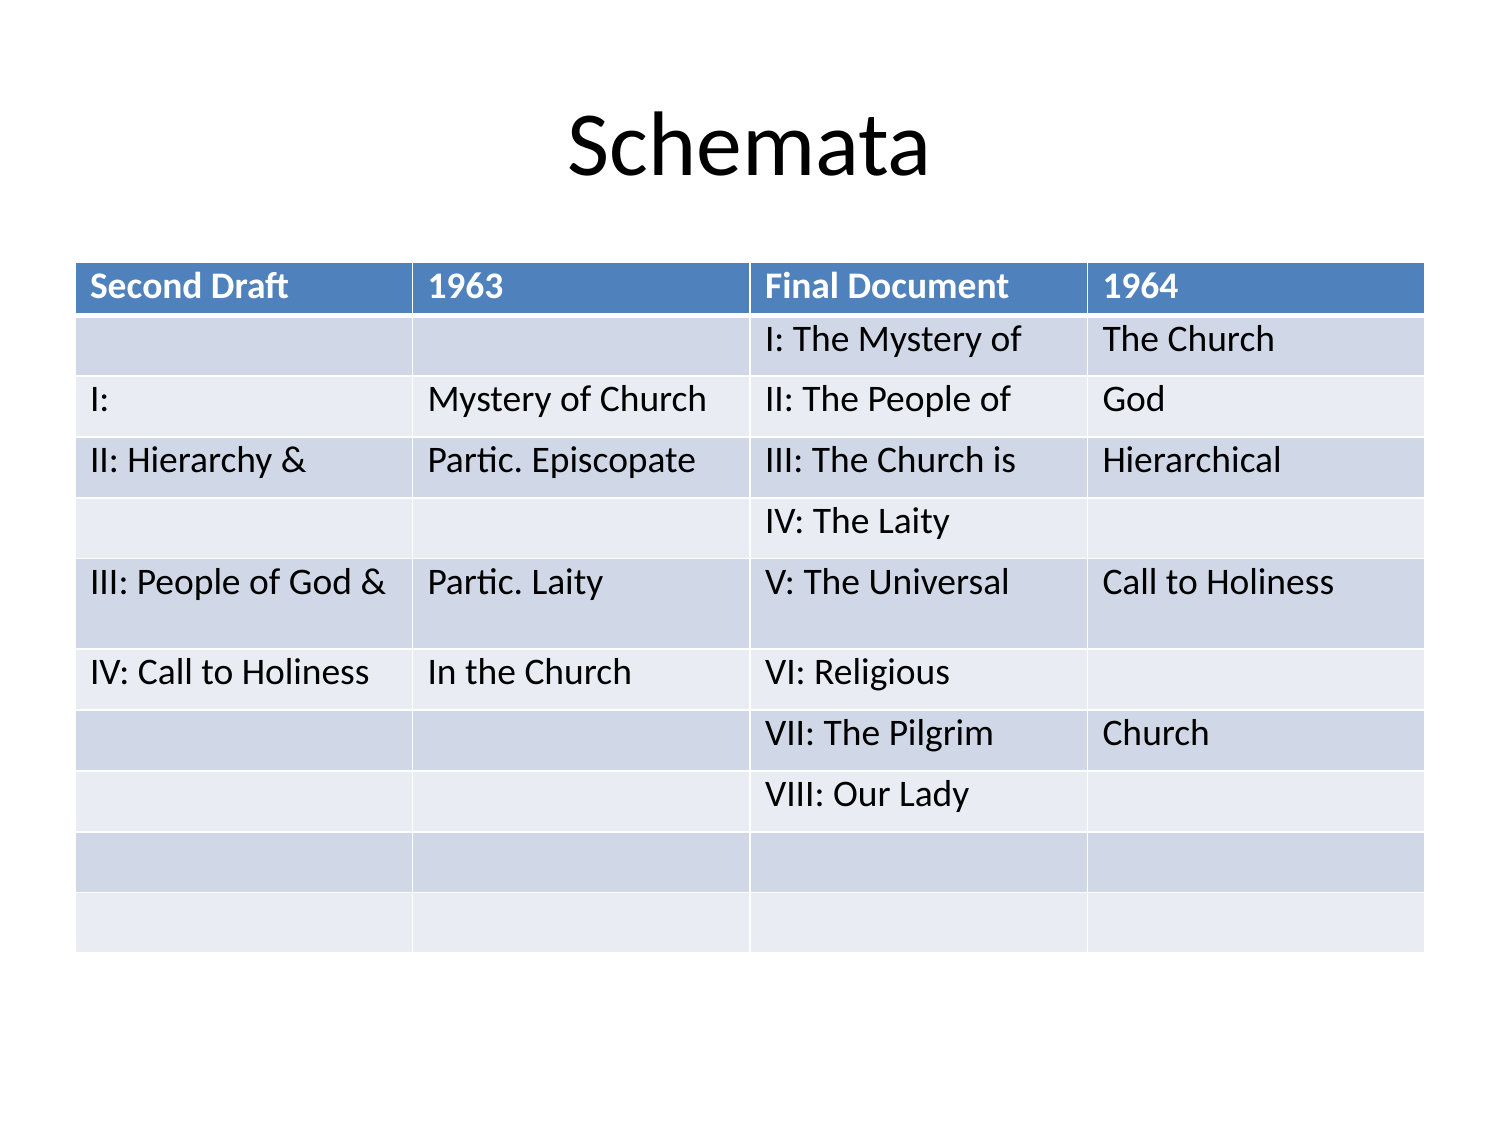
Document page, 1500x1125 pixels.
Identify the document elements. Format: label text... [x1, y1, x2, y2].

table_cell [1088, 499, 1424, 558]
table_cell God [1088, 377, 1424, 436]
table_cell [413, 499, 749, 558]
table_cell II: The People of [751, 377, 1087, 436]
table_cell [413, 318, 749, 375]
table_cell I: The Mystery of [751, 318, 1087, 375]
table_cell II: Hierarchy & [76, 438, 412, 497]
table_cell Church [1088, 711, 1424, 770]
table_cell The Church [1088, 318, 1424, 375]
table_cell [76, 499, 412, 558]
table_cell Hierarchical [1088, 438, 1424, 497]
table_cell In the Church [413, 650, 749, 709]
table_header 1964 [1088, 263, 1424, 313]
table_cell [1088, 772, 1424, 831]
table_cell Partic. Laity [413, 559, 749, 648]
table_cell [413, 772, 749, 831]
table_cell Call to Holiness [1088, 559, 1424, 648]
table_cell [751, 893, 1087, 952]
table_cell VIII: Our Lady [751, 772, 1087, 831]
table_header Second Draft [76, 263, 412, 313]
table_header 1963 [413, 263, 749, 313]
table_cell [751, 833, 1087, 892]
table_cell [76, 893, 412, 952]
table_cell [413, 833, 749, 892]
table_cell [413, 893, 749, 952]
title Schemata [75, 45, 1425, 233]
table_cell [1088, 833, 1424, 892]
table_cell Partic. Episcopate [413, 438, 749, 497]
table_cell [1088, 893, 1424, 952]
table_cell III: The Church is [751, 438, 1087, 497]
table_cell [76, 772, 412, 831]
table_cell [76, 318, 412, 375]
table_header Final Document [751, 263, 1087, 313]
table_cell Mystery of Church [413, 377, 749, 436]
table_cell [413, 711, 749, 770]
table_cell IV: The Laity [751, 499, 1087, 558]
table_cell V: The Universal [751, 559, 1087, 648]
table_cell VI: Religious [751, 650, 1087, 709]
table_cell VII: The Pilgrim [751, 711, 1087, 770]
table_cell [1088, 650, 1424, 709]
table_cell IV: Call to Holiness [76, 650, 412, 709]
table_cell I: [76, 377, 412, 436]
table_cell [76, 833, 412, 892]
table_cell III: People of God & [76, 559, 412, 648]
table_cell [76, 711, 412, 770]
